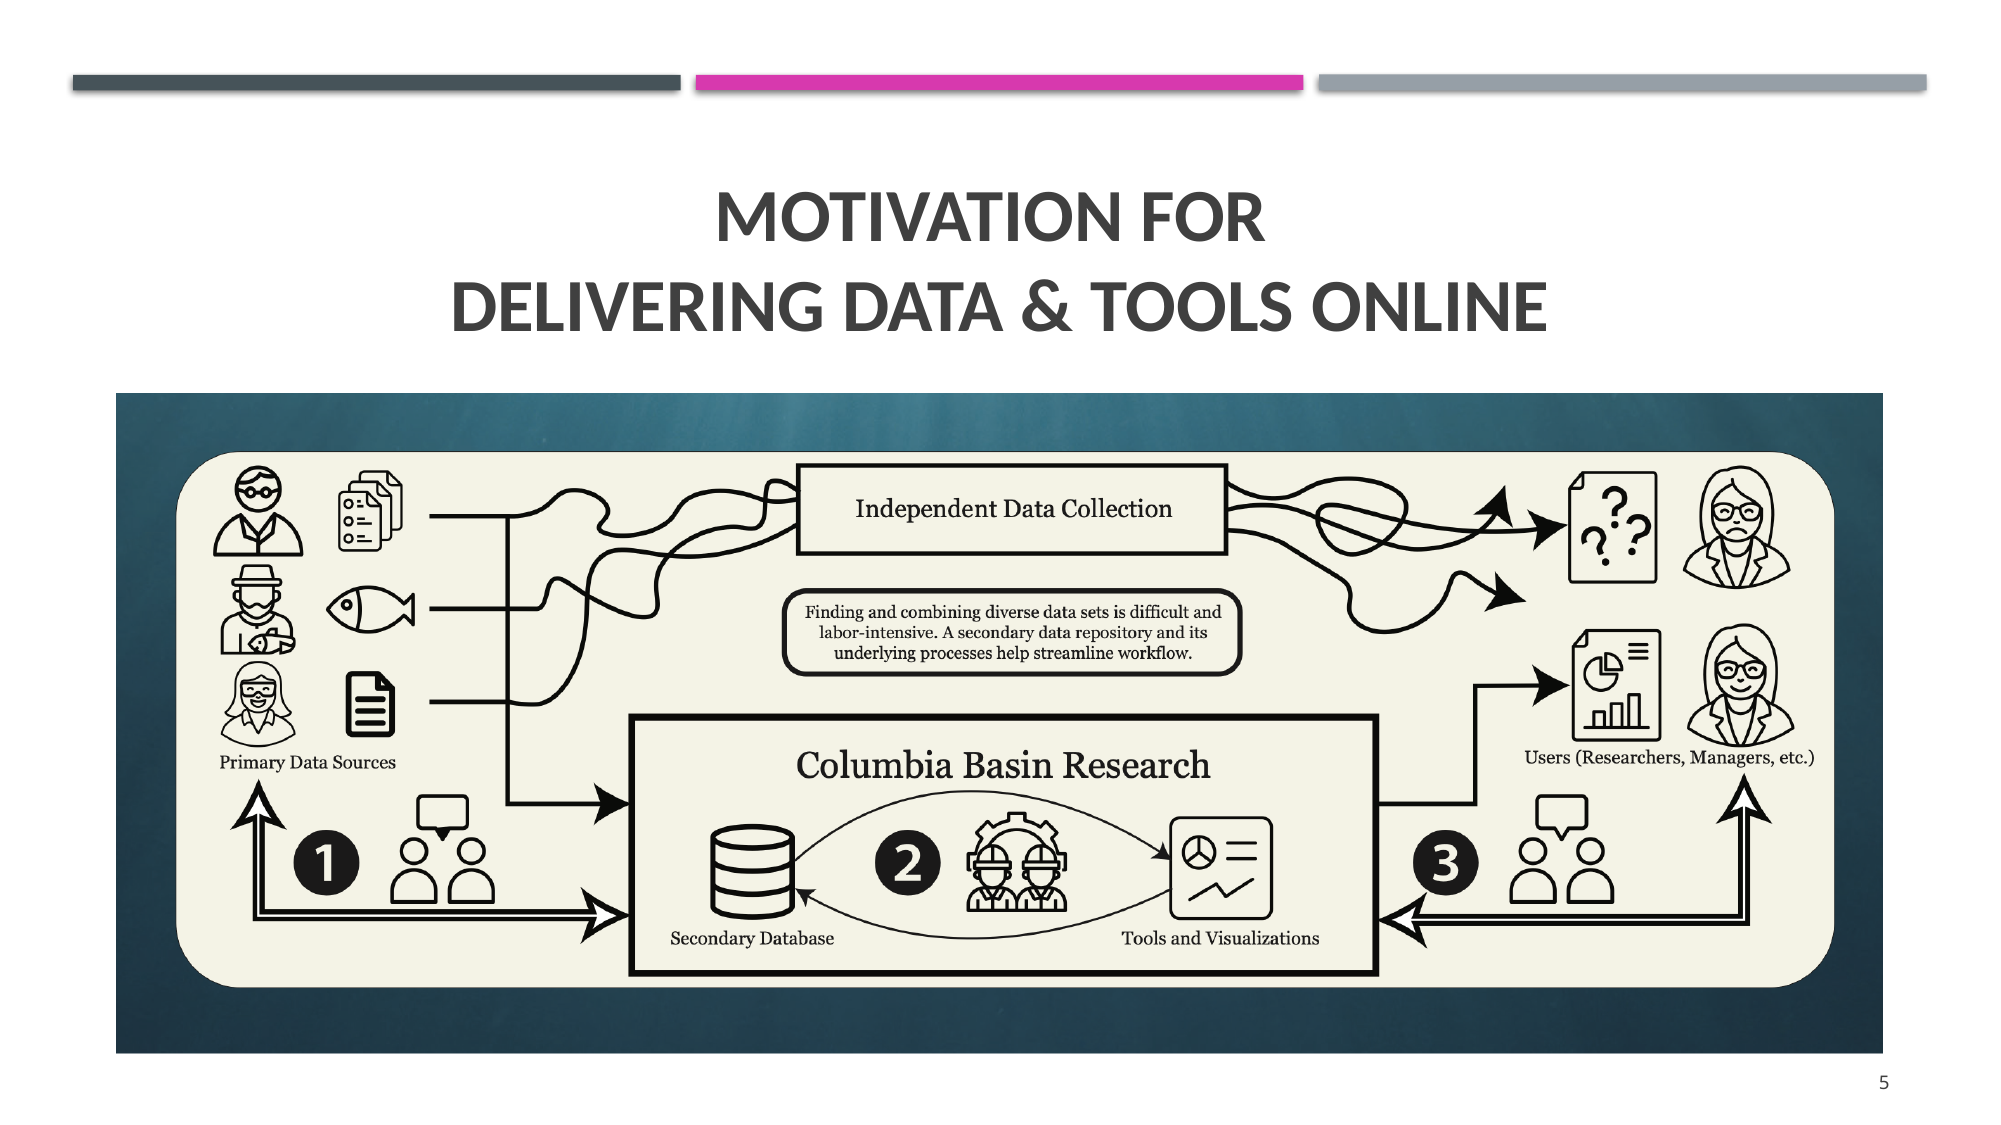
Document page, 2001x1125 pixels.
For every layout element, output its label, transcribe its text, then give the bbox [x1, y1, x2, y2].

picture [115, 393, 1885, 1055]
title Motivation for Delivering Data & Tools Online [95, 158, 1905, 354]
slide_number 5 [1732, 1053, 1905, 1114]
